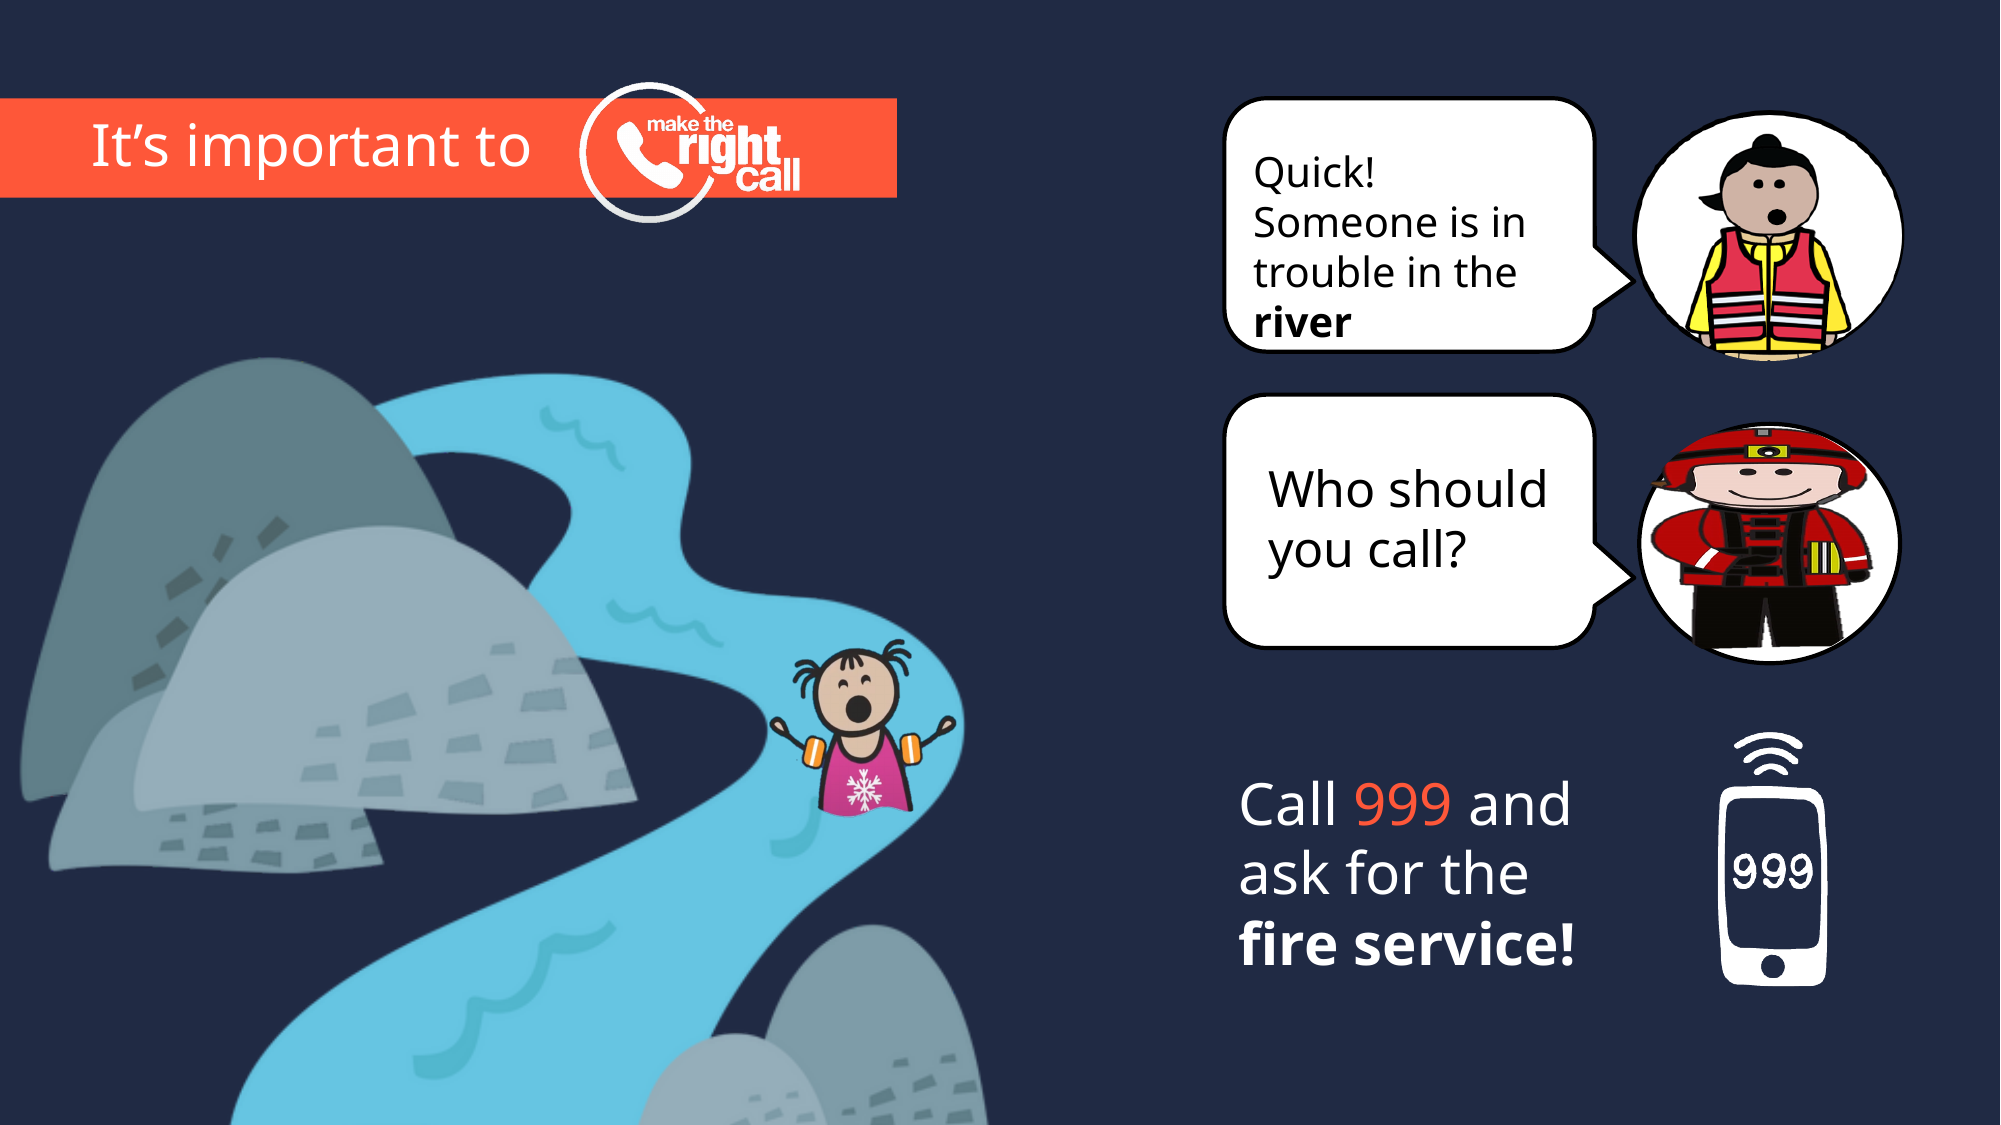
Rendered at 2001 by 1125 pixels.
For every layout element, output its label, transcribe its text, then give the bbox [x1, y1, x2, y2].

text_box [1222, 96, 1626, 344]
picture [0, 69, 1037, 1125]
text_box Call 999 and ask for the fire service! [1223, 759, 1610, 984]
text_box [0, 98, 540, 198]
text_box [1222, 392, 1628, 651]
text_box Who should you call? [1253, 449, 1610, 585]
picture [1631, 107, 1905, 362]
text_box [829, 98, 898, 198]
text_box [1633, 423, 1901, 664]
picture [1624, 714, 1915, 1006]
text_box Quick! Someone is in trouble in the river [1238, 138, 1583, 354]
